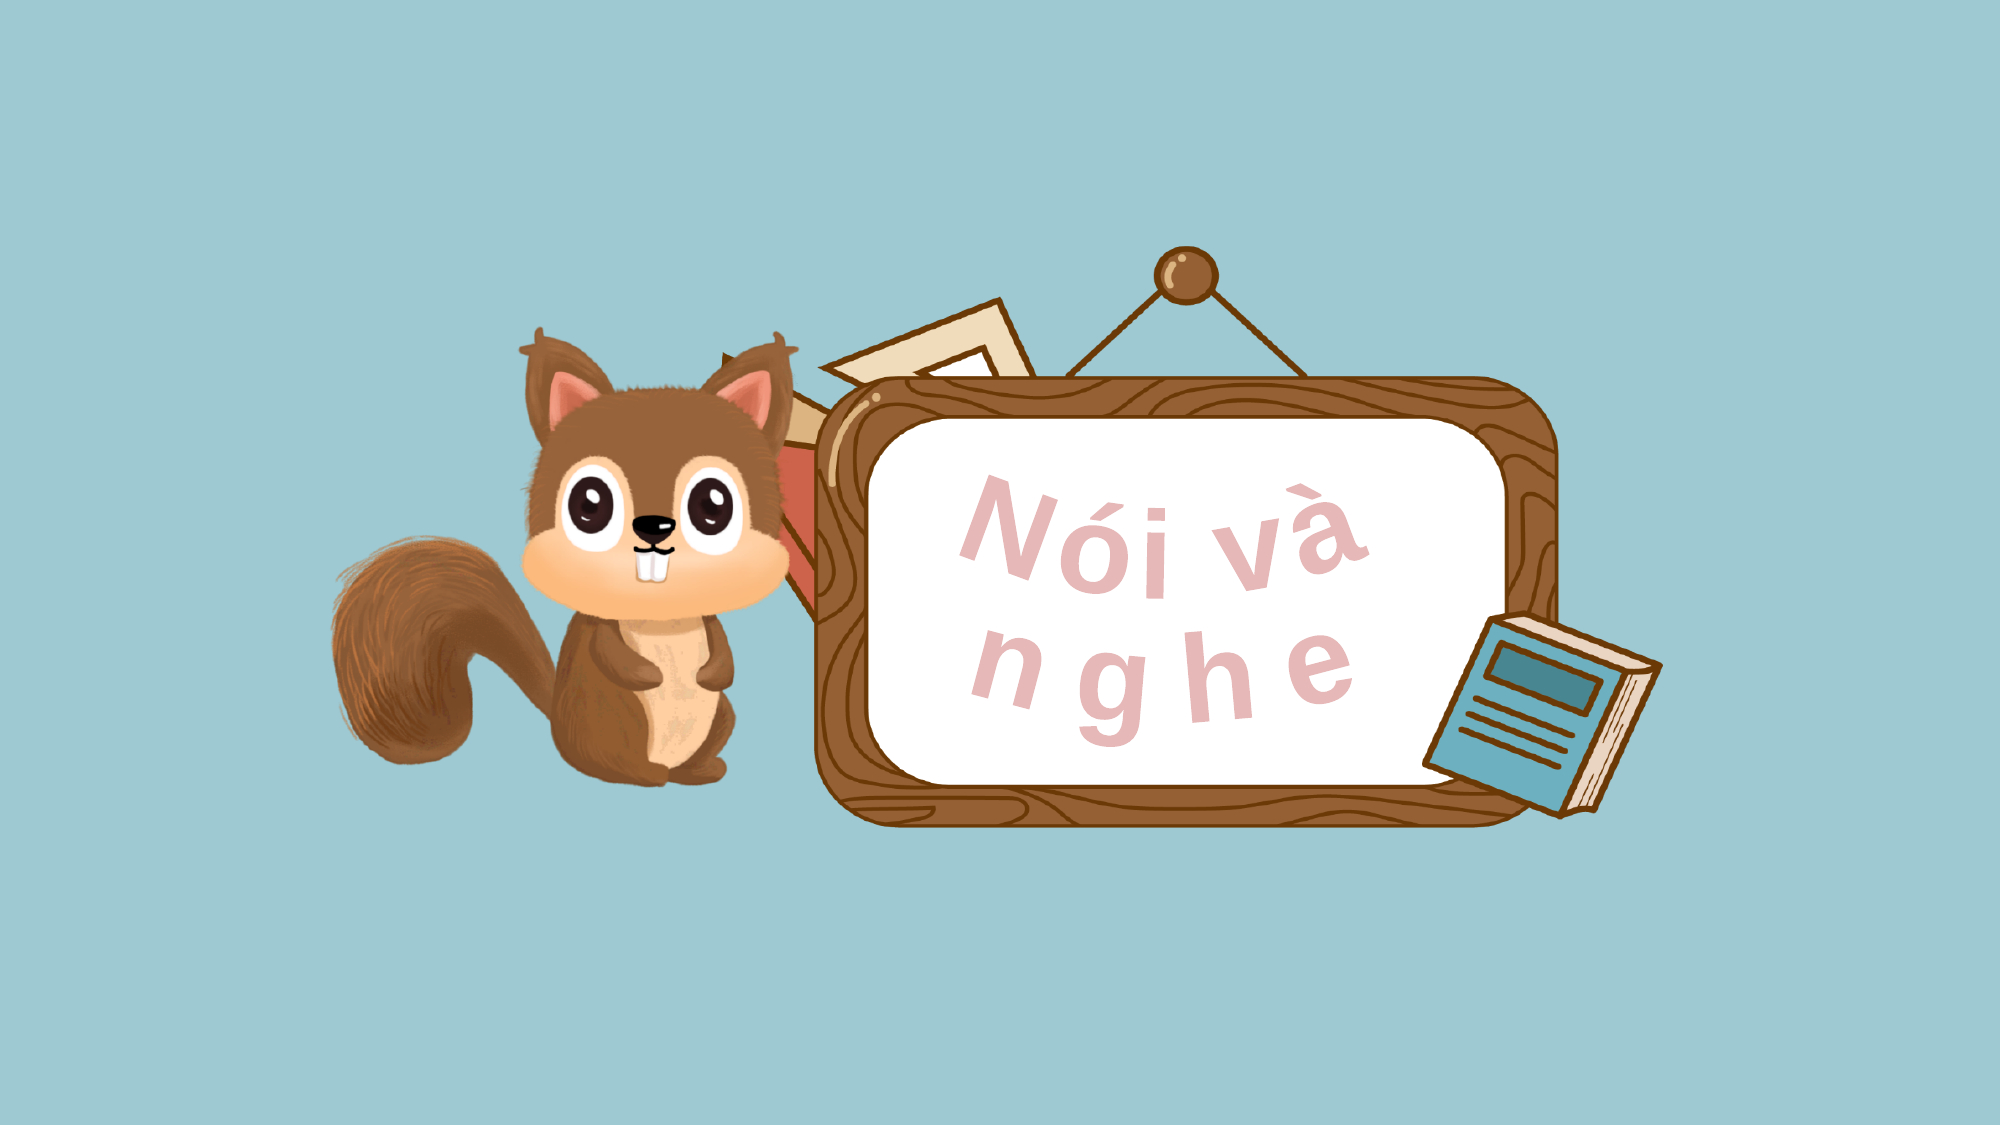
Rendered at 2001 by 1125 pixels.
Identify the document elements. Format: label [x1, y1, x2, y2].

picture [252, 173, 1733, 905]
